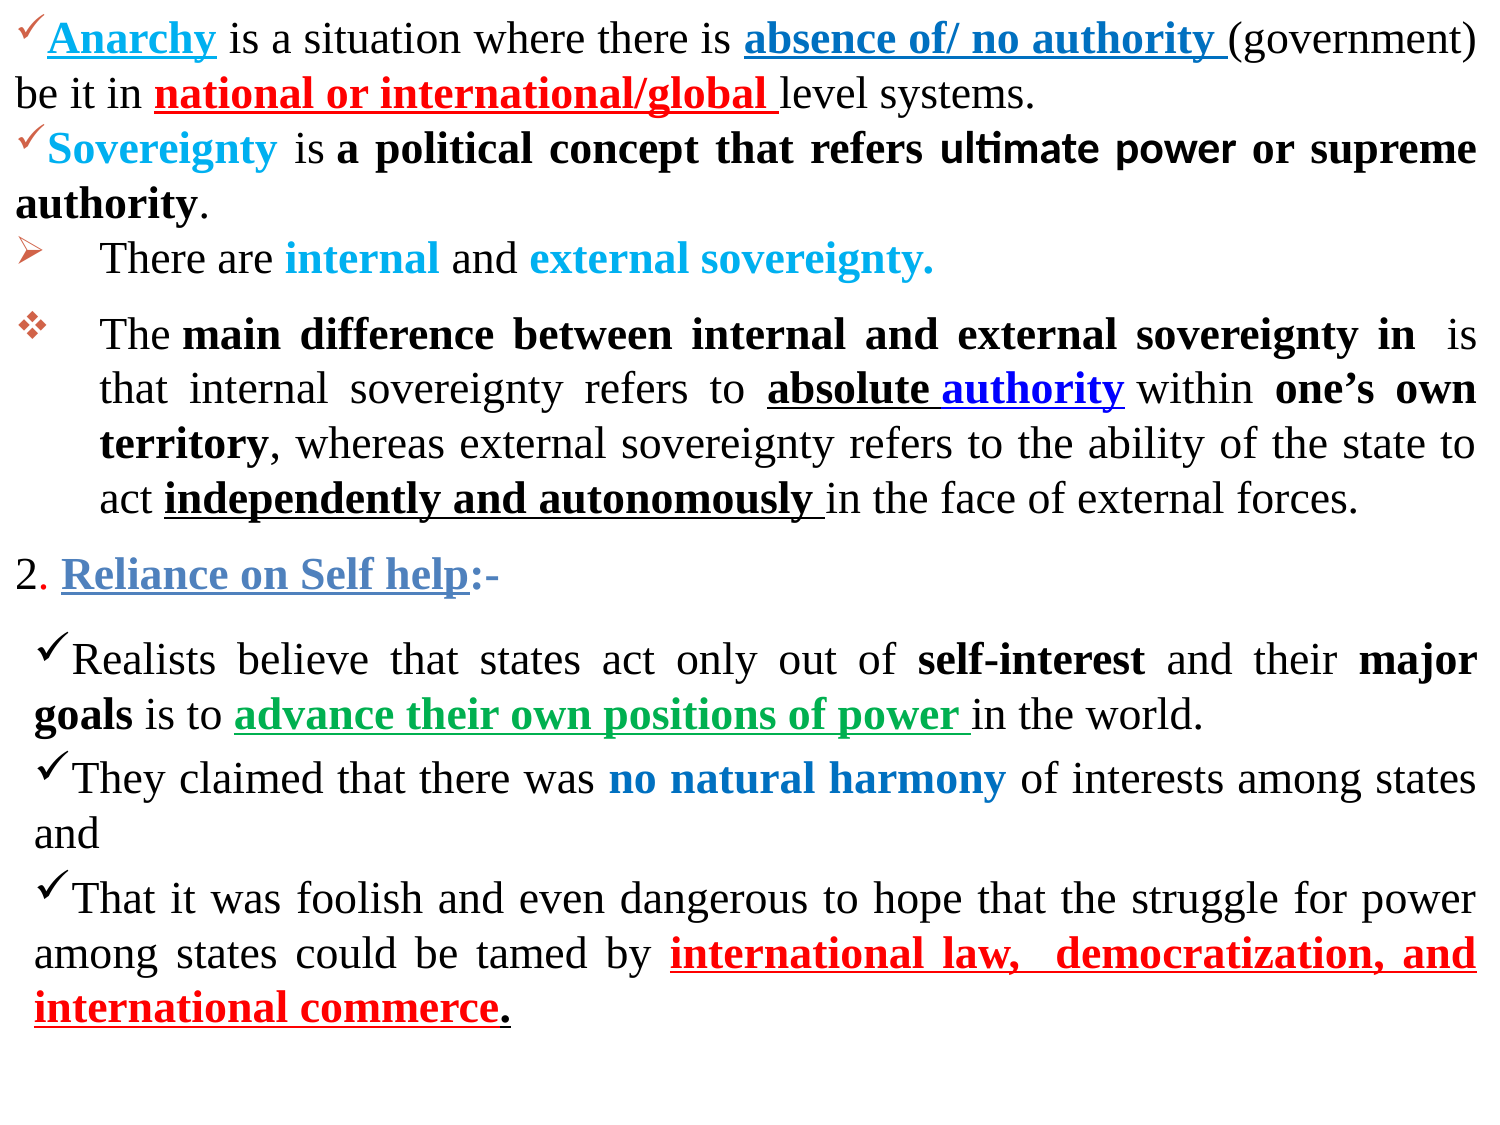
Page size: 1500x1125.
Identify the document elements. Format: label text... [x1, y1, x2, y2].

list Anarchy is a situation where there is absence of/ no authority (government) be it in national or international/global level systems. Sovereignty is a political concept that refers ultimate power or supreme authority. There are internal and external sovereignty. The main difference between internal and external sovereignty in is that internal sovereignty refers to absolute authority within one’s own territory, whereas external sovereignty refers to the ability of the state to act independently and autonomously in the face of external forces. 2. Reliance on Self help:- Realists believe that states act only out of self-interest and their major goals is to advance their own positions of power in the world. They claimed that there was no natural harmony of interests among states and That it was foolish and even dangerous to hope that the struggle for power among states could be tamed by international law, democratization, and international commerce. [0, 0, 1493, 1125]
